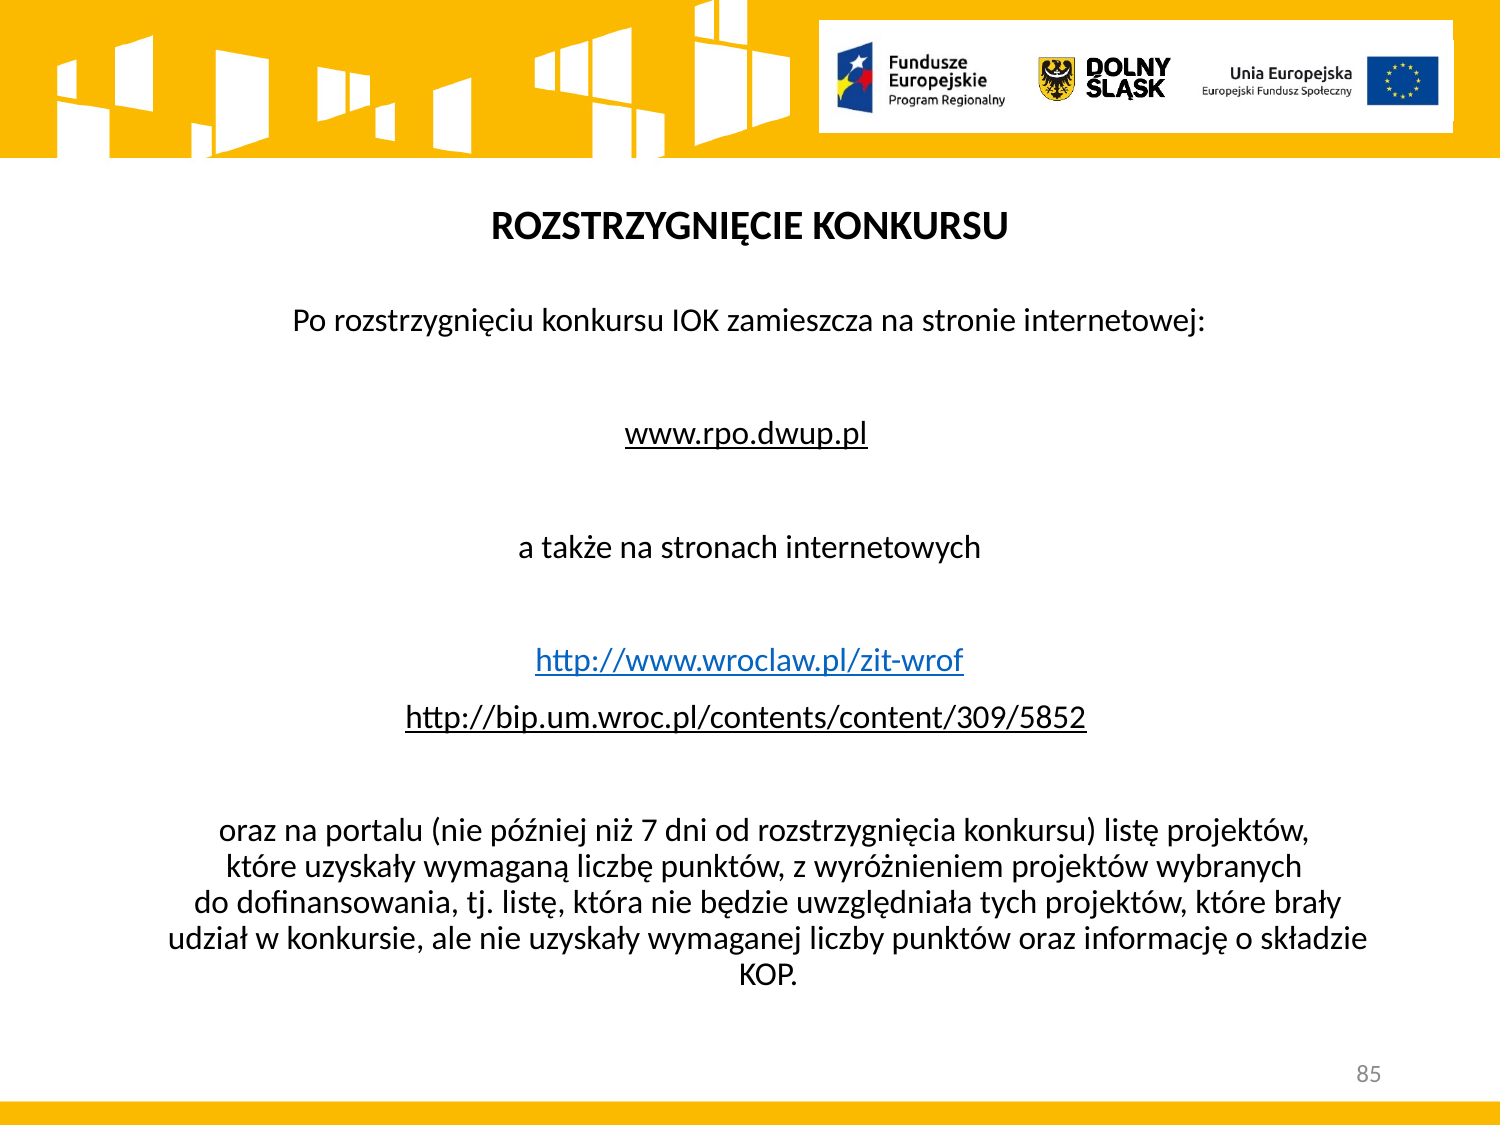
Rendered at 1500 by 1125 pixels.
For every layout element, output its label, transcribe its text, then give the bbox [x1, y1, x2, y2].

list Po rozstrzygnięciu konkursu IOK zamieszcza na stronie internetowej: www.rpo.dwup.pl a także na stronach internetowych http://www.wroclaw.pl/zit-wrof http://bip.um.wroc.pl/contents/content/309/5852 oraz na portalu (nie później niż 7 dni od rozstrzygnięcia konkursu) listę projektów, które uzyskały wymaganą liczbę punktów, z wyróżnieniem projektów wybranych do dofinansowania, tj. listę, która nie będzie uwzględniała tych projektów, które brały udział w konkursie, ale nie uzyskały wymaganej liczby punktów oraz informację o składzie KOP. [102, 294, 1398, 1052]
title ROZSTRZYGNIĘCIE KONKURSU [102, 156, 1398, 294]
picture [0, 0, 1500, 1125]
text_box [790, 0, 1500, 156]
slide_number 85 [1059, 1042, 1397, 1103]
